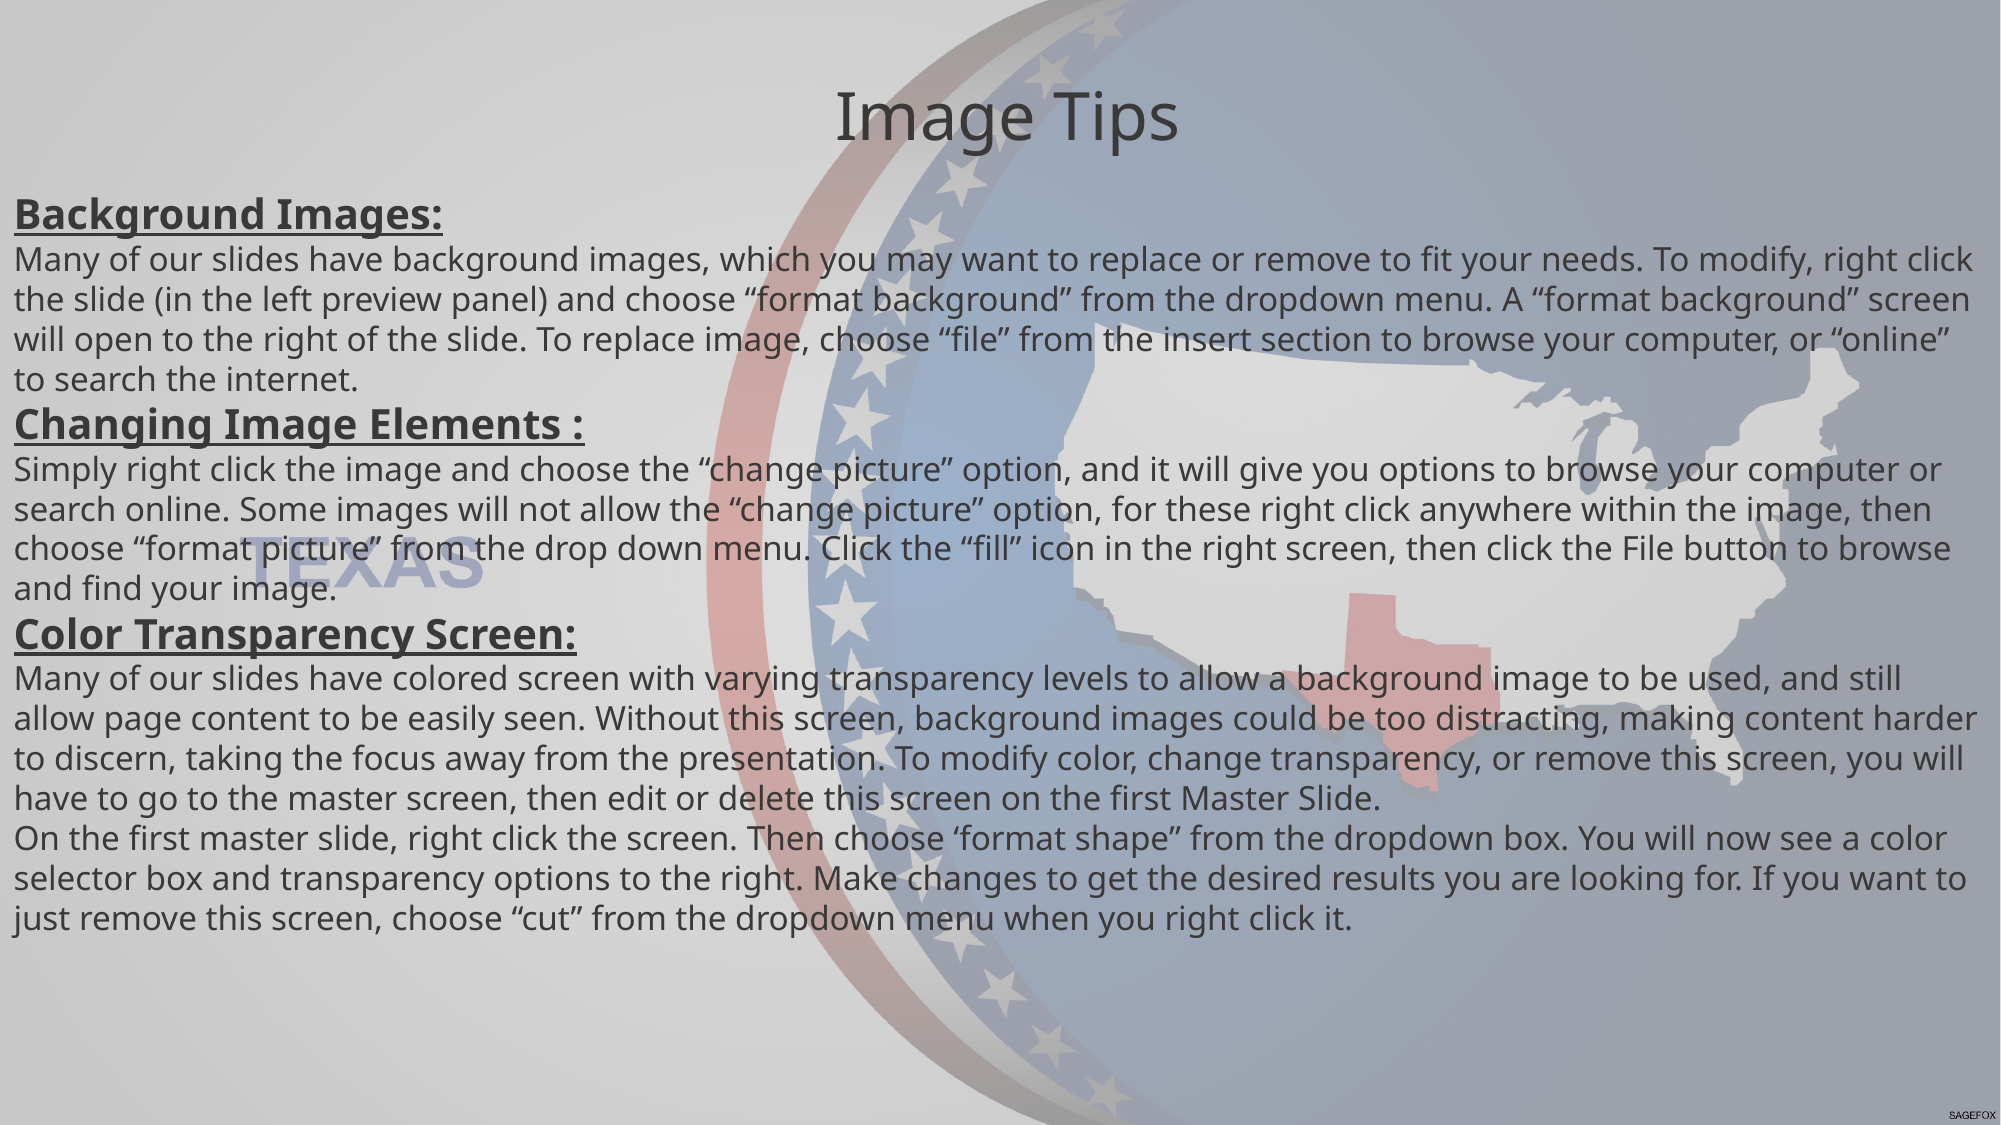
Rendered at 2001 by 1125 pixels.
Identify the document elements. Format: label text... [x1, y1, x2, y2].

text_box Background Images: Many of our slides have background images, which you may want to replace or remove to fit your needs. To modify, right click the slide (in the left preview panel) and choose “format background” from the dropdown menu. A “format background” screen will open to the right of the slide. To replace image, choose “file” from the insert section to browse your computer, or “online” to search the internet. Changing Image Elements : Simply right click the image and choose the “change picture” option, and it will give you options to browse your computer or search online. Some images will not allow the “change picture” option, for these right click anywhere within the image, then choose “format picture” from the drop down menu. Click the “fill” icon in the right screen, then click the File button to browse and find your image. Color Transparency Screen: Many of our slides have colored screen with varying transparency levels to allow a background image to be used, and still allow page content to be easily seen. Without this screen, background images could be too distracting, making content harder to discern, taking the focus away from the presentation. To modify color, change transparency, or remove this screen, you will have to go to the master screen, then edit or delete this screen on the first Master Slide. On the first master slide, right click the screen. Then choose ‘format shape” from the dropdown box. You will now see a color selector box and transparency options to the right. Make changes to get the desired results you are looking for. If you want to just remove this screen, choose “cut” from the dropdown menu when you right click it. [0, 0, 2000, 1125]
title Image Tips [597, 59, 1420, 177]
